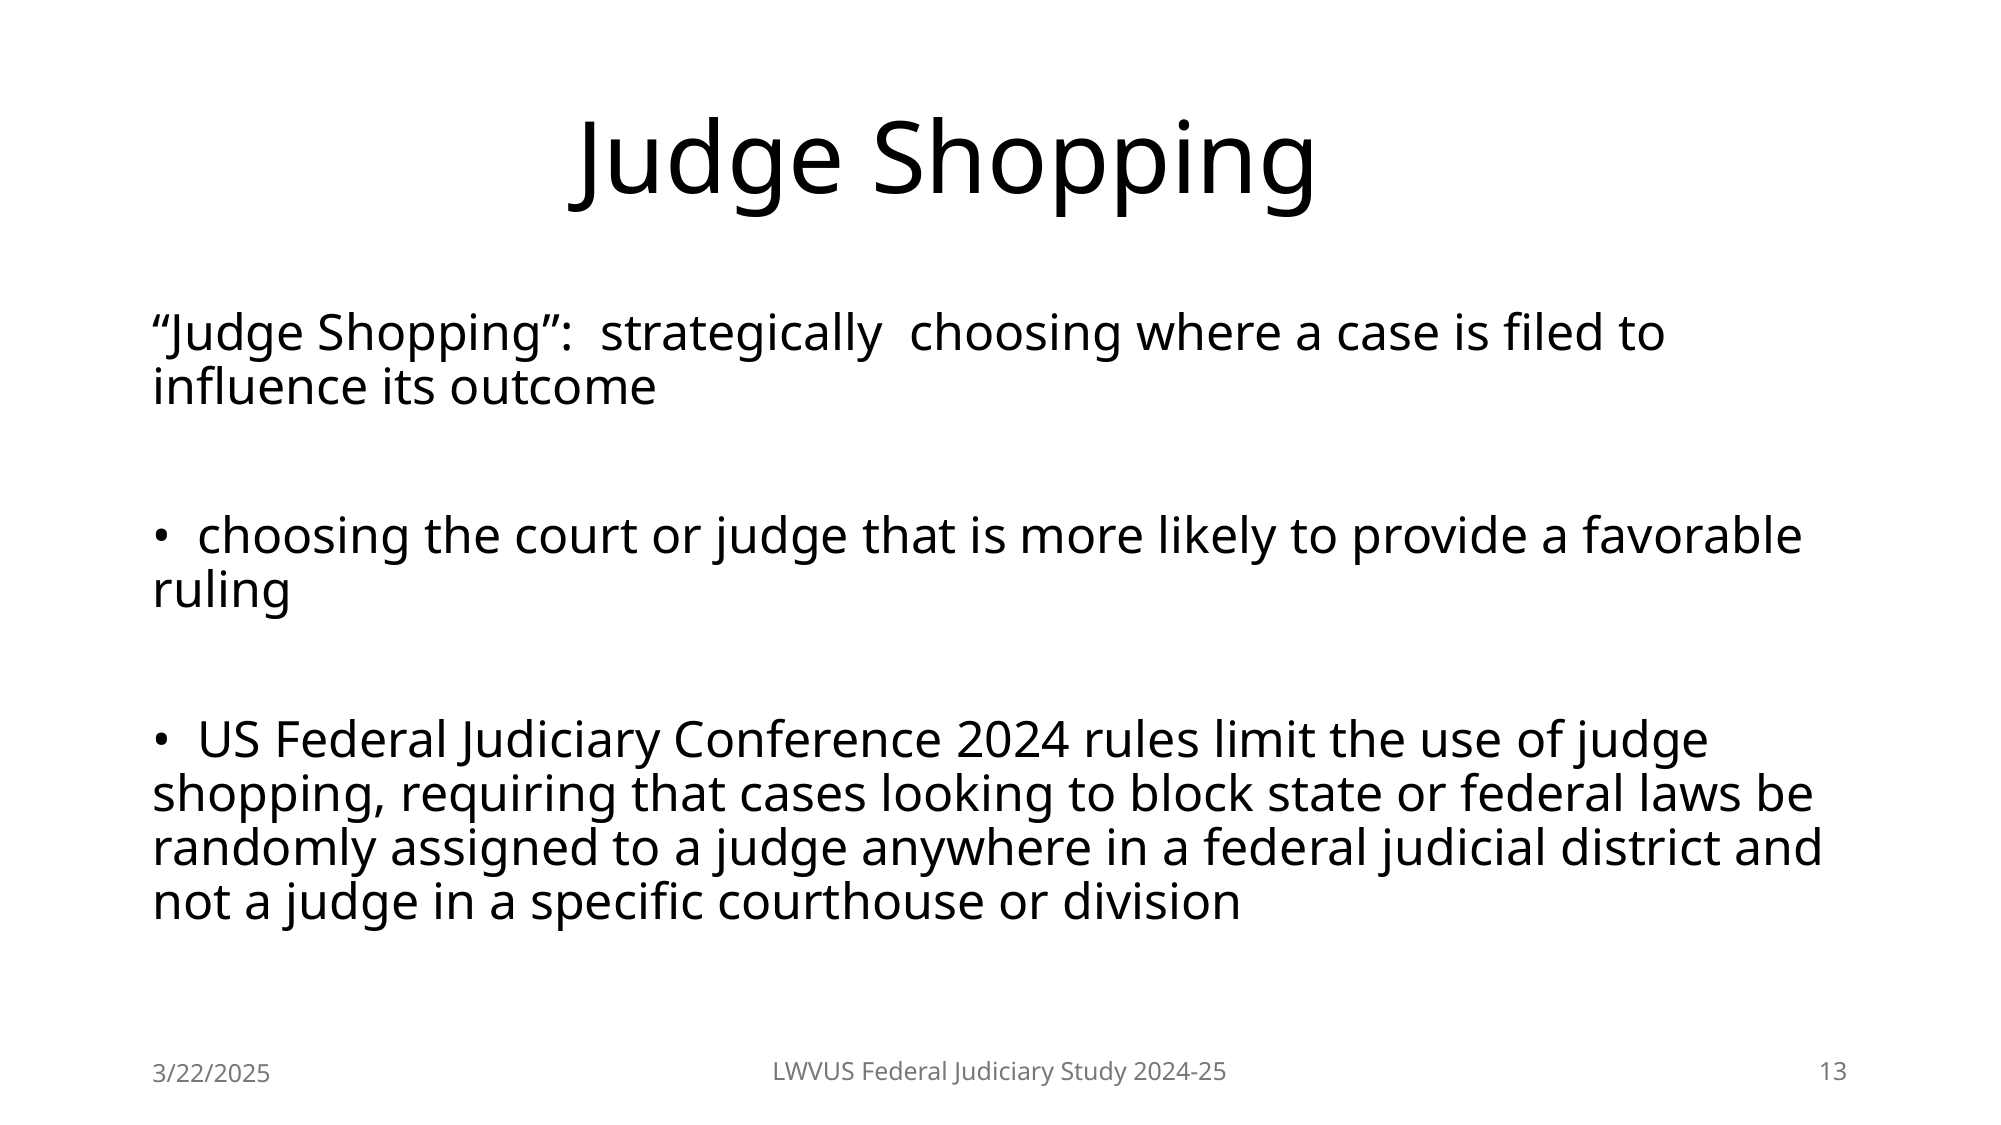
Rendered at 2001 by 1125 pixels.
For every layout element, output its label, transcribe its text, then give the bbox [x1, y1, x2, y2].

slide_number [137, 1042, 588, 1103]
slide_number 13 [1412, 1042, 1863, 1103]
list “Judge Shopping”: strategically choosing where a case is filed to influence its outcome • choosing the court or judge that is more likely to provide a favorable ruling • US Federal Judiciary Conference 2024 rules limit the use of judge shopping, requiring that cases looking to block state or federal laws be randomly assigned to a judge anywhere in a federal judicial district and not a judge in a specific courthouse or division [137, 299, 1863, 1014]
title Judge Shopping [86, 52, 1812, 271]
footer LWVUS Federal Judiciary Study 2024-25 [662, 1042, 1338, 1103]
